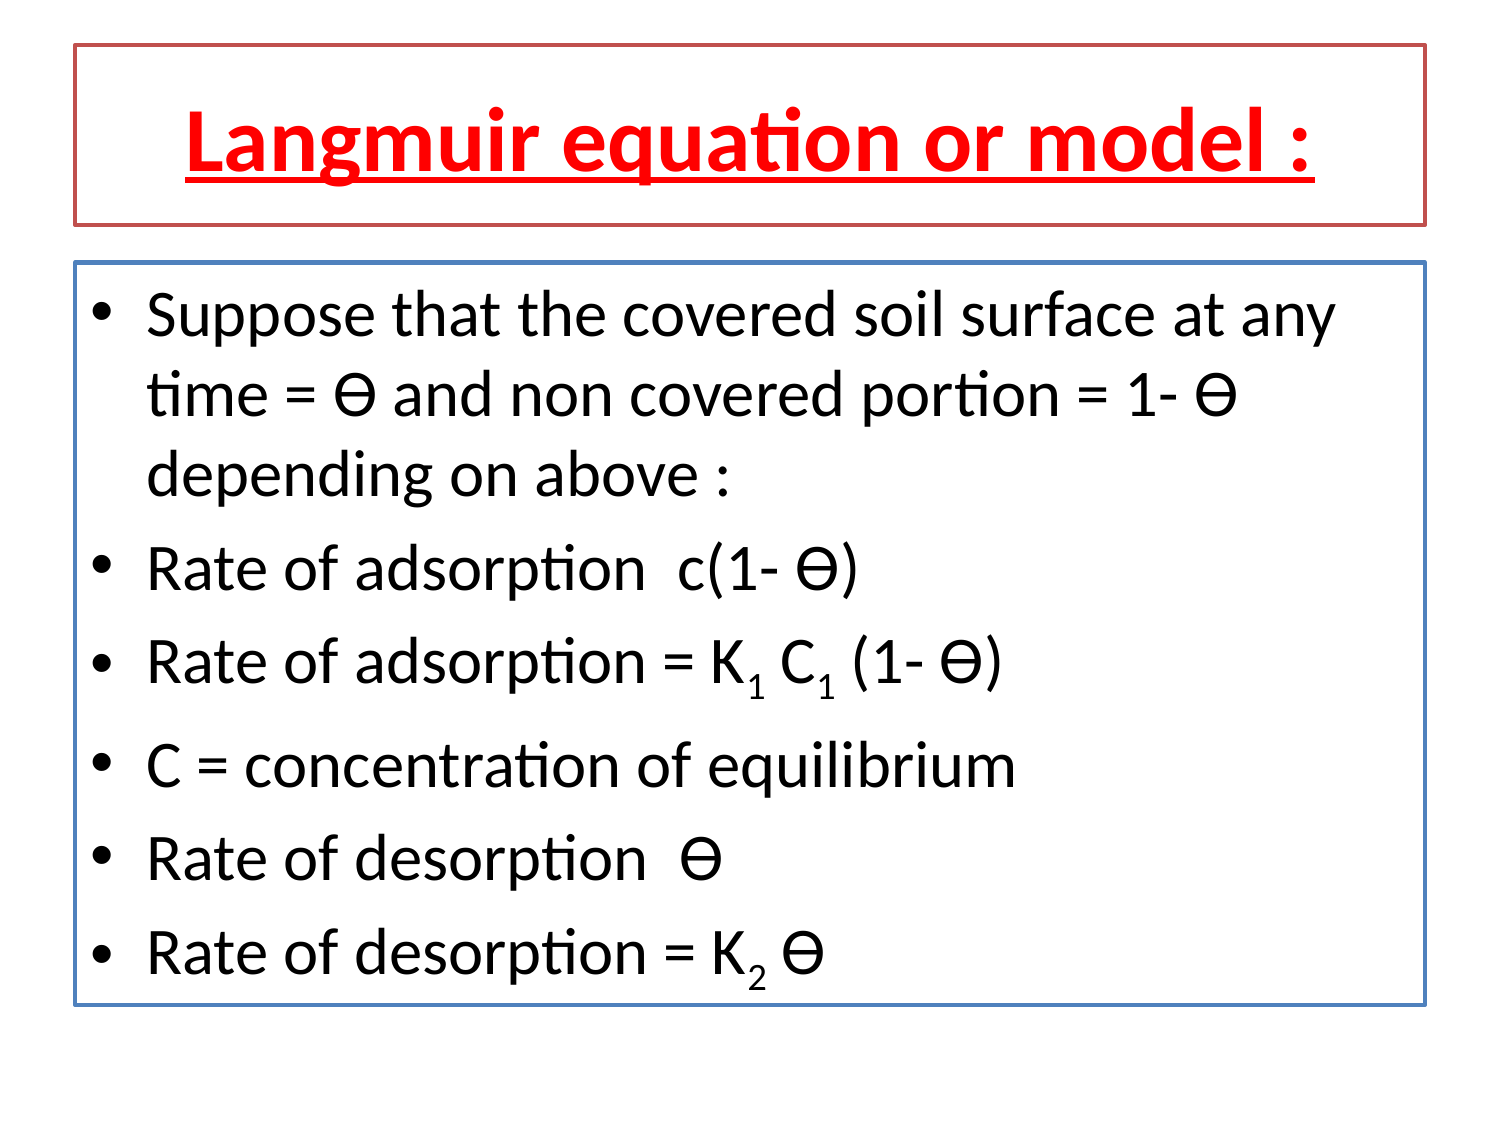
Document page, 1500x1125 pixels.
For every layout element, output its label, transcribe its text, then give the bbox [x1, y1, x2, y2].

title Langmuir equation or model : [73, 43, 1427, 227]
